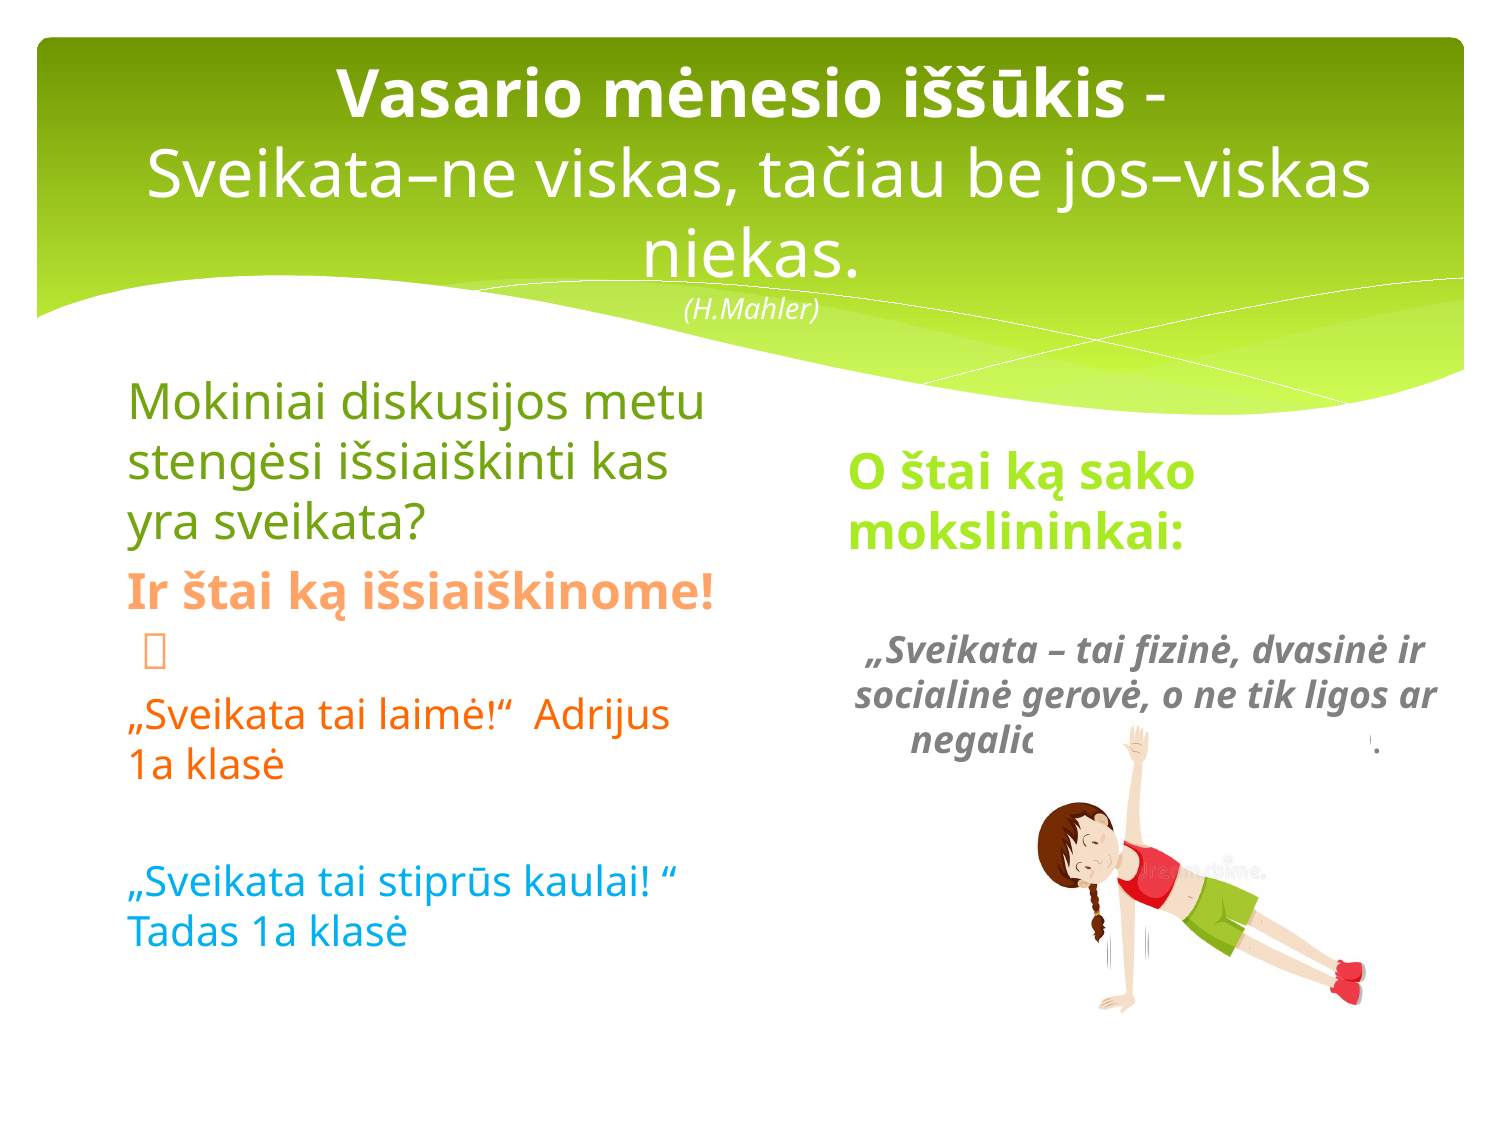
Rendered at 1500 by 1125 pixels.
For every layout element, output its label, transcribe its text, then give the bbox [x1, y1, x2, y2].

picture [1033, 721, 1370, 1017]
list Mokiniai diskusijos metu stengėsi išsiaiškinti kas yra sveikata? Ir štai ką išsiaiškinome!  „Sveikata tai laimė“ Adrijus 1a klasė „Sveikata tai stiprūs kaulai! “ Tadas 1a klasė [112, 361, 740, 1024]
title Vasario mėnesio iššūkis  Sveikata–ne viskas, tačiau be jos–viskas niekas. (H.Mahler) [76, 125, 1427, 331]
list O štai ką sako mokslininkai: „Sveikata – tai fizinė, dvasinė ir socialinė gerovė, o ne tik ligos ar negalios nebuvimas.“ PSO. [832, 432, 1460, 999]
